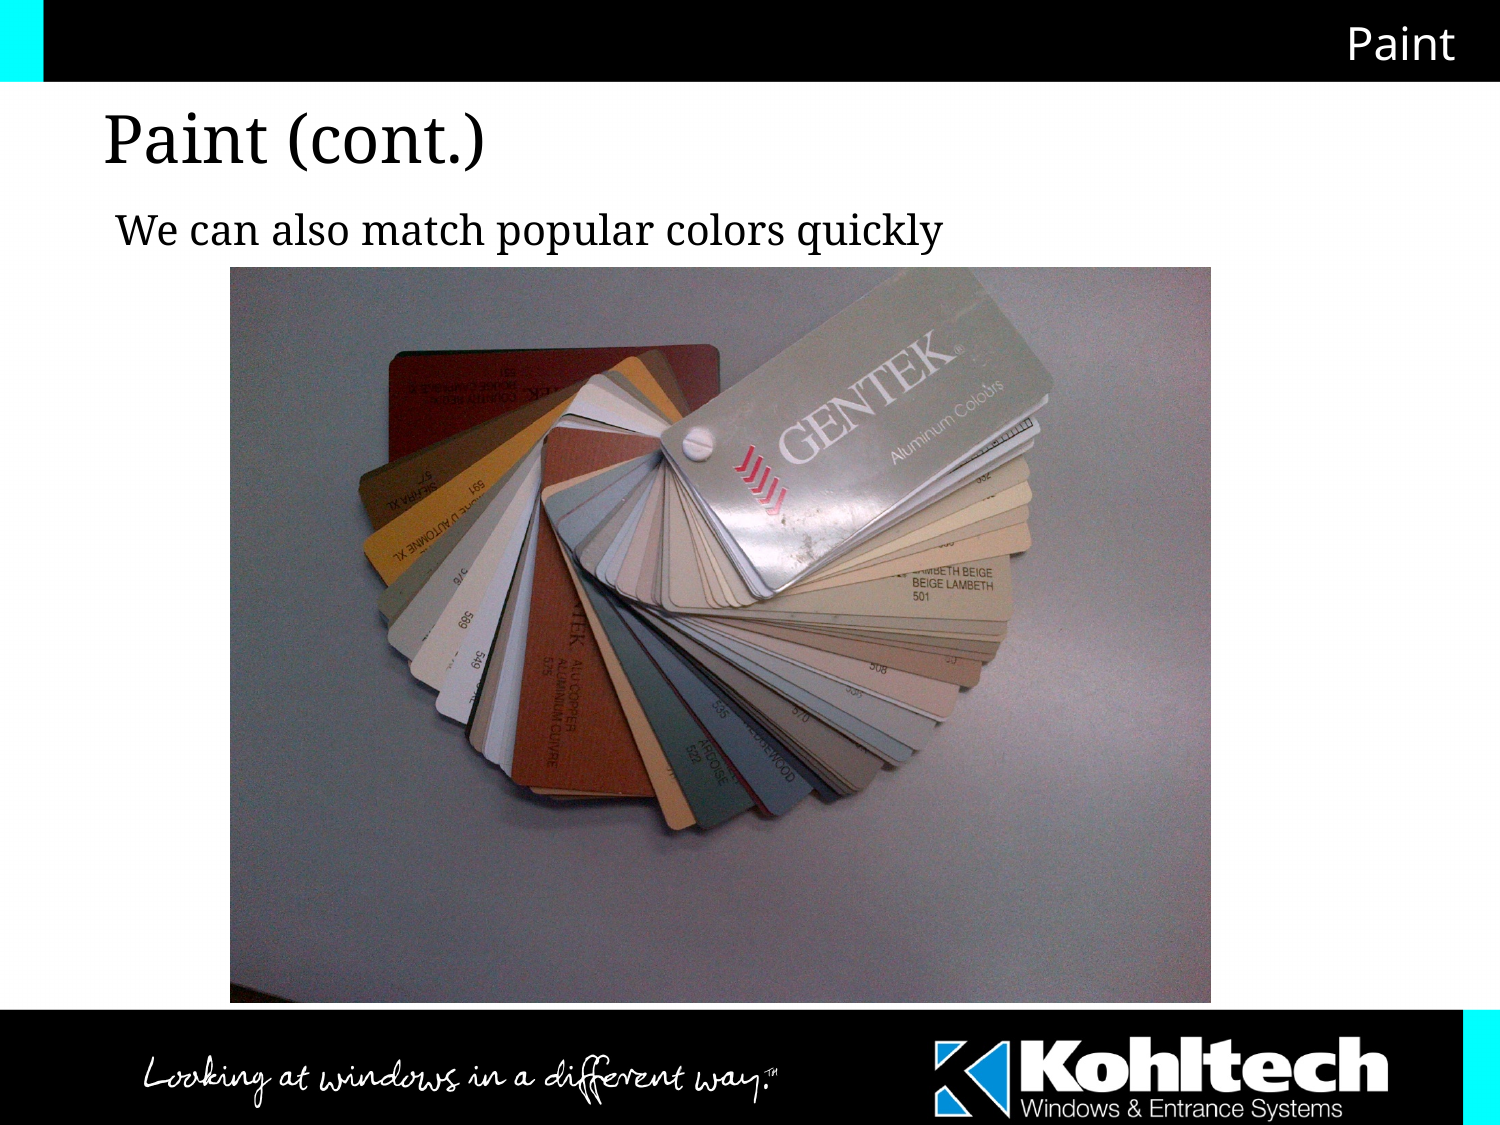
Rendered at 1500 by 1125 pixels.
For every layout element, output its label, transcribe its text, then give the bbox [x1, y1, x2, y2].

text_box Paint [998, 7, 1471, 77]
text_box We can also match popular colors quickly [100, 196, 1400, 262]
picture [0, 0, 1500, 1125]
title Paint (cont.) [88, 77, 1404, 197]
